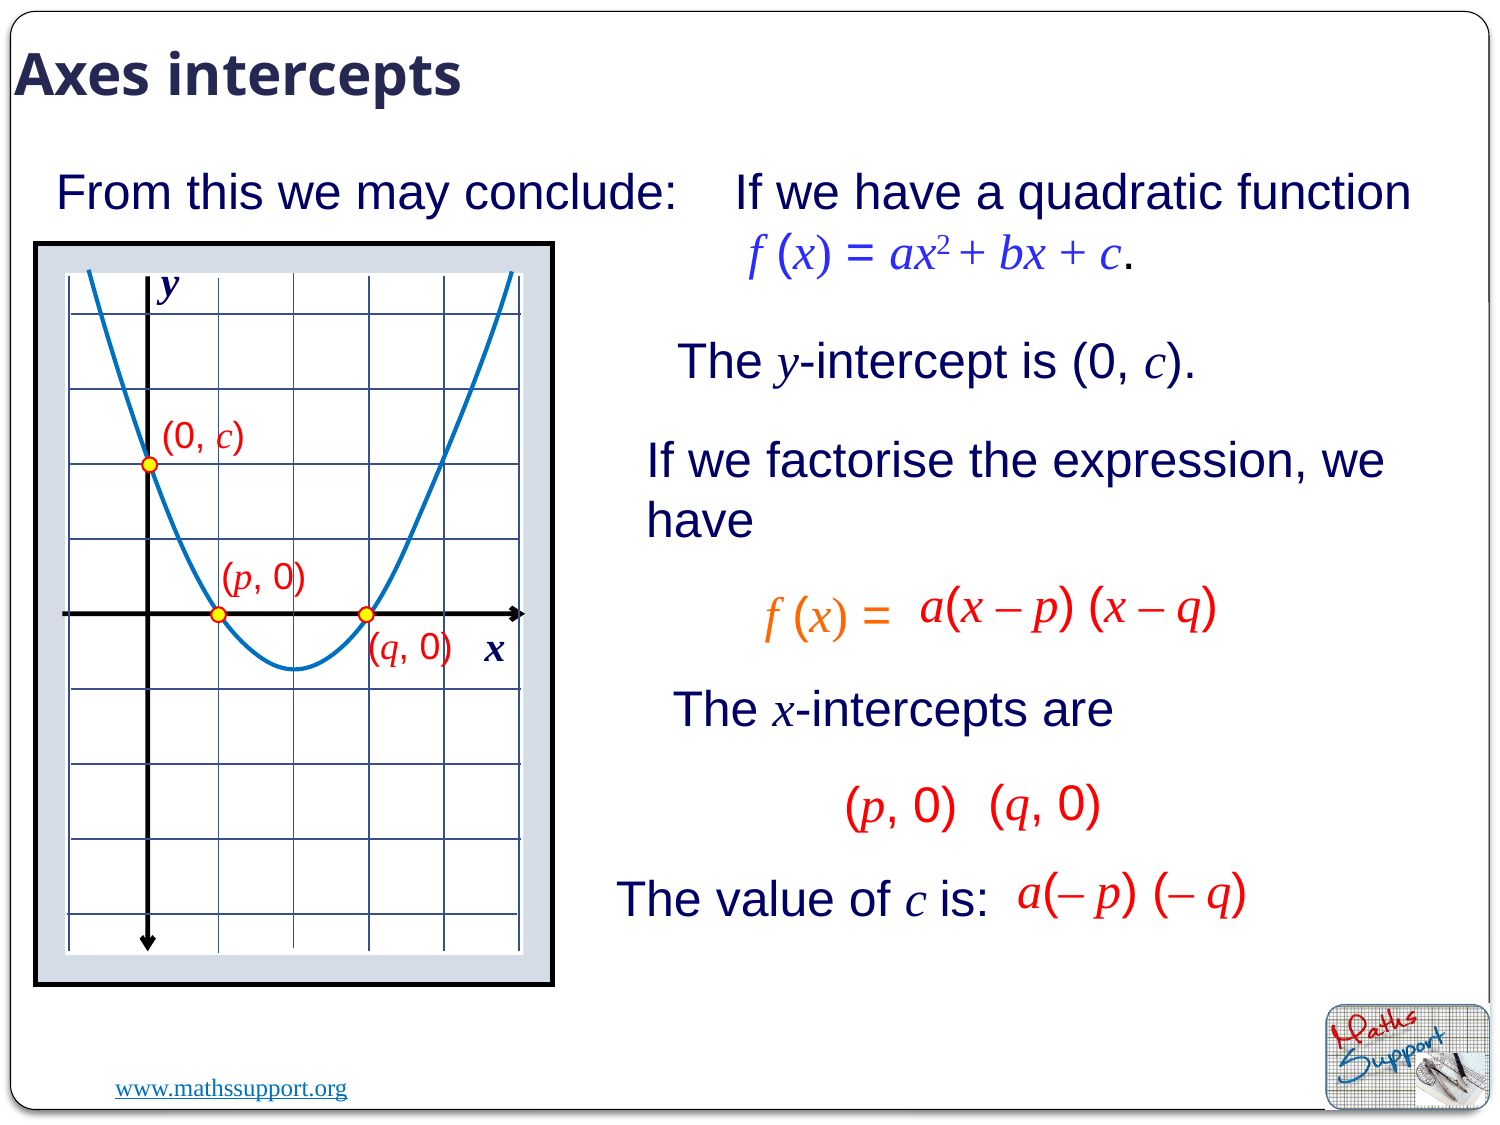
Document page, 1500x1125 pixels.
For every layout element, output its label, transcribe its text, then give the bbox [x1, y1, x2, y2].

text_box f (x) = [749, 575, 907, 650]
text_box The y-intercept is (0, c). [662, 321, 1493, 397]
text_box [1324, 1004, 1488, 1106]
text_box [93, 1074, 376, 1109]
text_box (x – q) [1072, 564, 1234, 640]
text_box The x-intercepts are [657, 669, 1488, 745]
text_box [35, 243, 554, 986]
text_box (q, 0) [973, 762, 1118, 838]
text_box a(x – p) [904, 564, 1072, 640]
text_box If we factorise the expression, we have [631, 420, 1491, 556]
text_box The value of c is: [601, 858, 1013, 934]
text_box (p, 0) [828, 765, 973, 841]
text_box a(– p) (– q) [1002, 851, 1300, 927]
picture [1325, 1003, 1490, 1110]
text_box From this we may conclude: [41, 152, 716, 227]
text_box If we have a quadratic function f (x) = ax2 + bx + c. [719, 152, 1428, 287]
title Axes intercepts [0, 45, 1350, 122]
